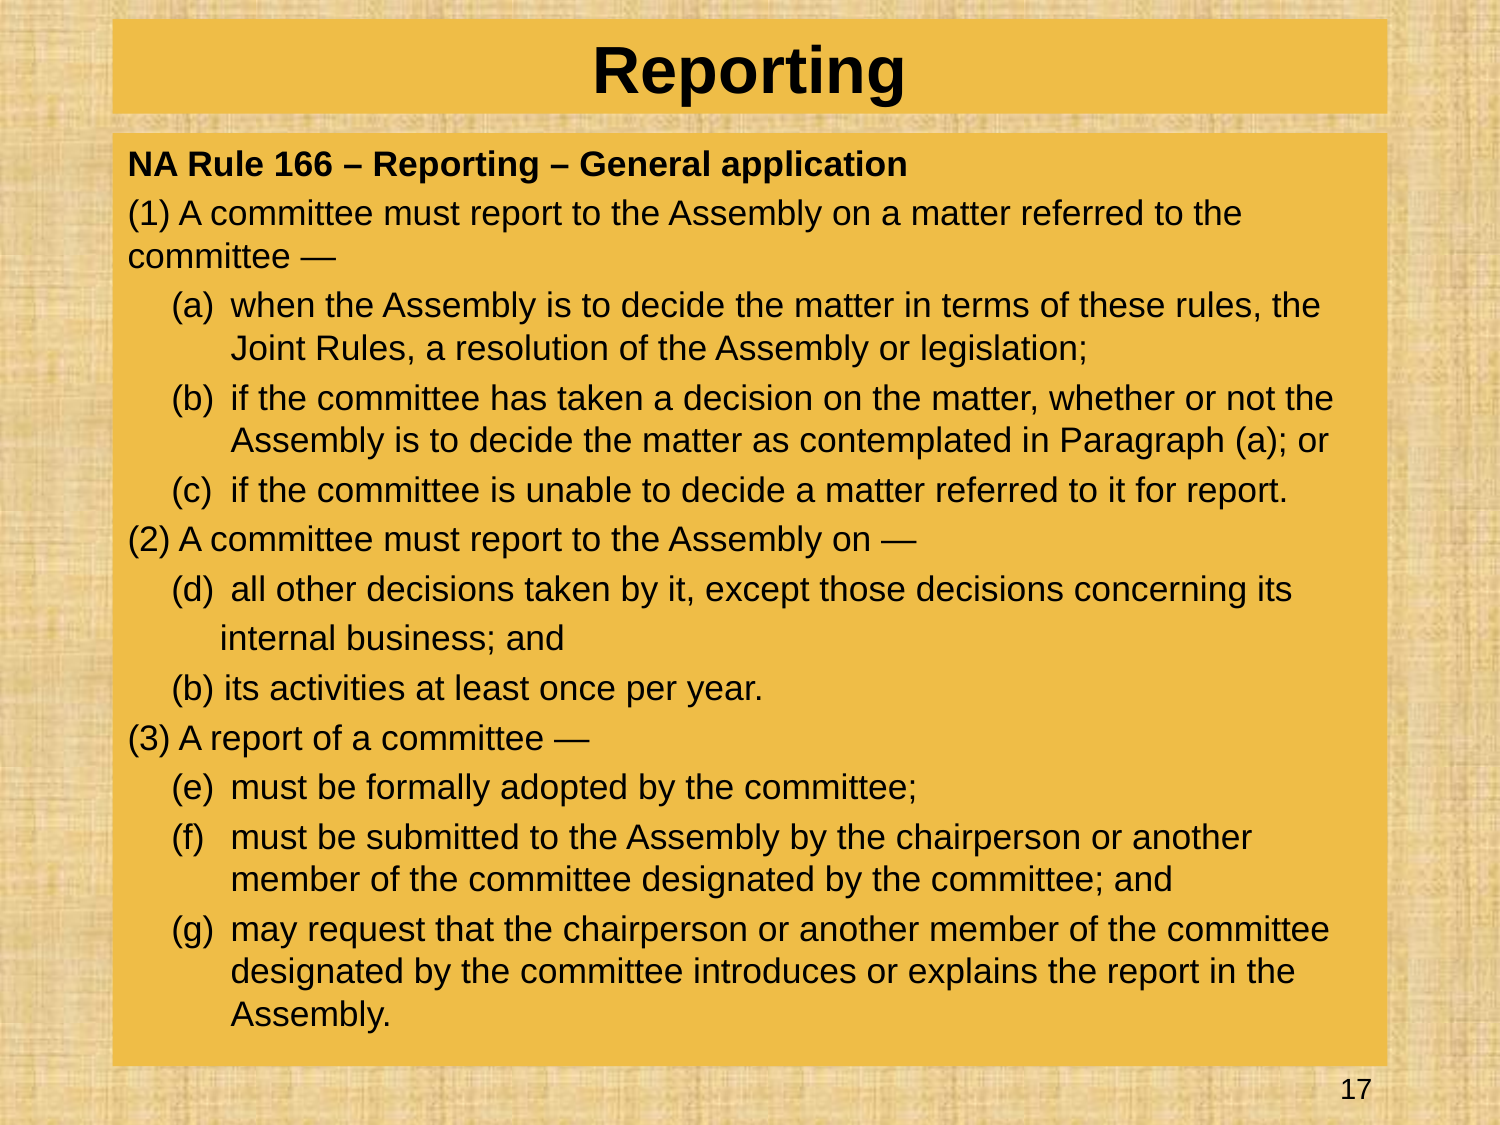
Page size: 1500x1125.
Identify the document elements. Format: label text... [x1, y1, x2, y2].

title Reporting [112, 19, 1388, 114]
slide_number 17 [1074, 1062, 1388, 1125]
picture [0, 0, 1500, 1125]
list NA Rule 166 – Reporting – General application (1) A committee must report to the Assembly on a matter referred to the committee — when the Assembly is to decide the matter in terms of these rules, the Joint Rules, a resolution of the Assembly or legislation; if the committee has taken a decision on the matter, whether or not the Assembly is to decide the matter as contemplated in Paragraph (a); or if the committee is unable to decide a matter referred to it for report. (2) A committee must report to the Assembly on — all other decisions taken by it, except those decisions concerning its internal business; and (b) its activities at least once per year. (3) A report of a committee — must be formally adopted by the committee; must be submitted to the Assembly by the chairperson or another member of the committee designated by the committee; and may request that the chairperson or another member of the committee designated by the committee introduces or explains the report in the Assembly. [112, 133, 1388, 1067]
